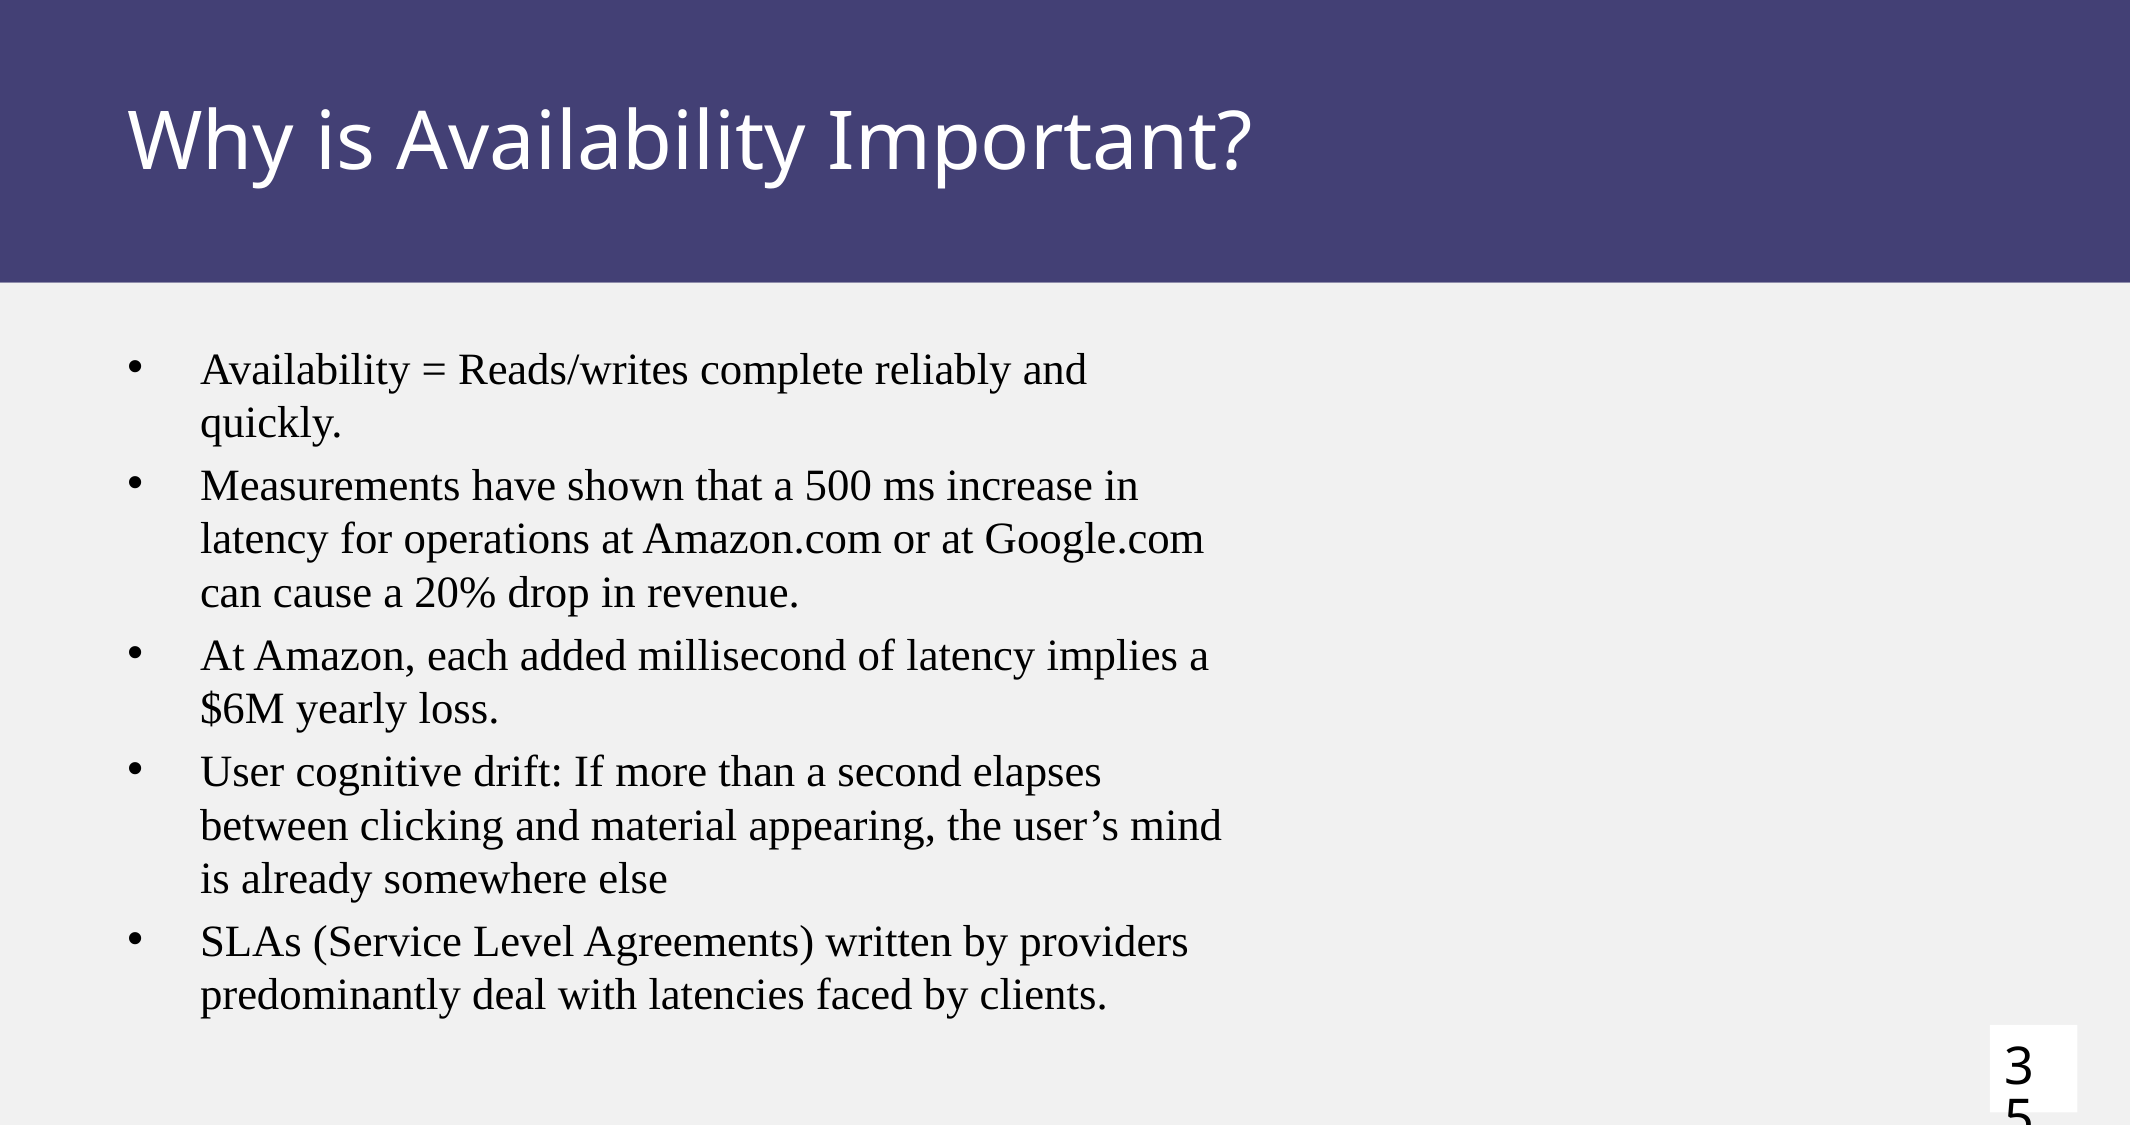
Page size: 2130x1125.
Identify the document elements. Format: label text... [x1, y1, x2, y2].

text_box 35 [1989, 1024, 2078, 1113]
picture [0, 0, 2130, 1125]
title Why is Availability Important? [106, 45, 2059, 230]
list Availability = Reads/writes complete reliably and quickly. Measurements have shown that a 500 ms increase in latency for operations at Amazon.com or at Google.com can cause a 20% drop in revenue. At Amazon, each added millisecond of latency implies a $6M yearly loss. User cognitive drift: If more than a second elapses between clicking and material appearing, the user’s mind is already somewhere else SLAs (Service Level Agreements) written by providers predominantly deal with latencies faced by clients. [106, 329, 1261, 1030]
